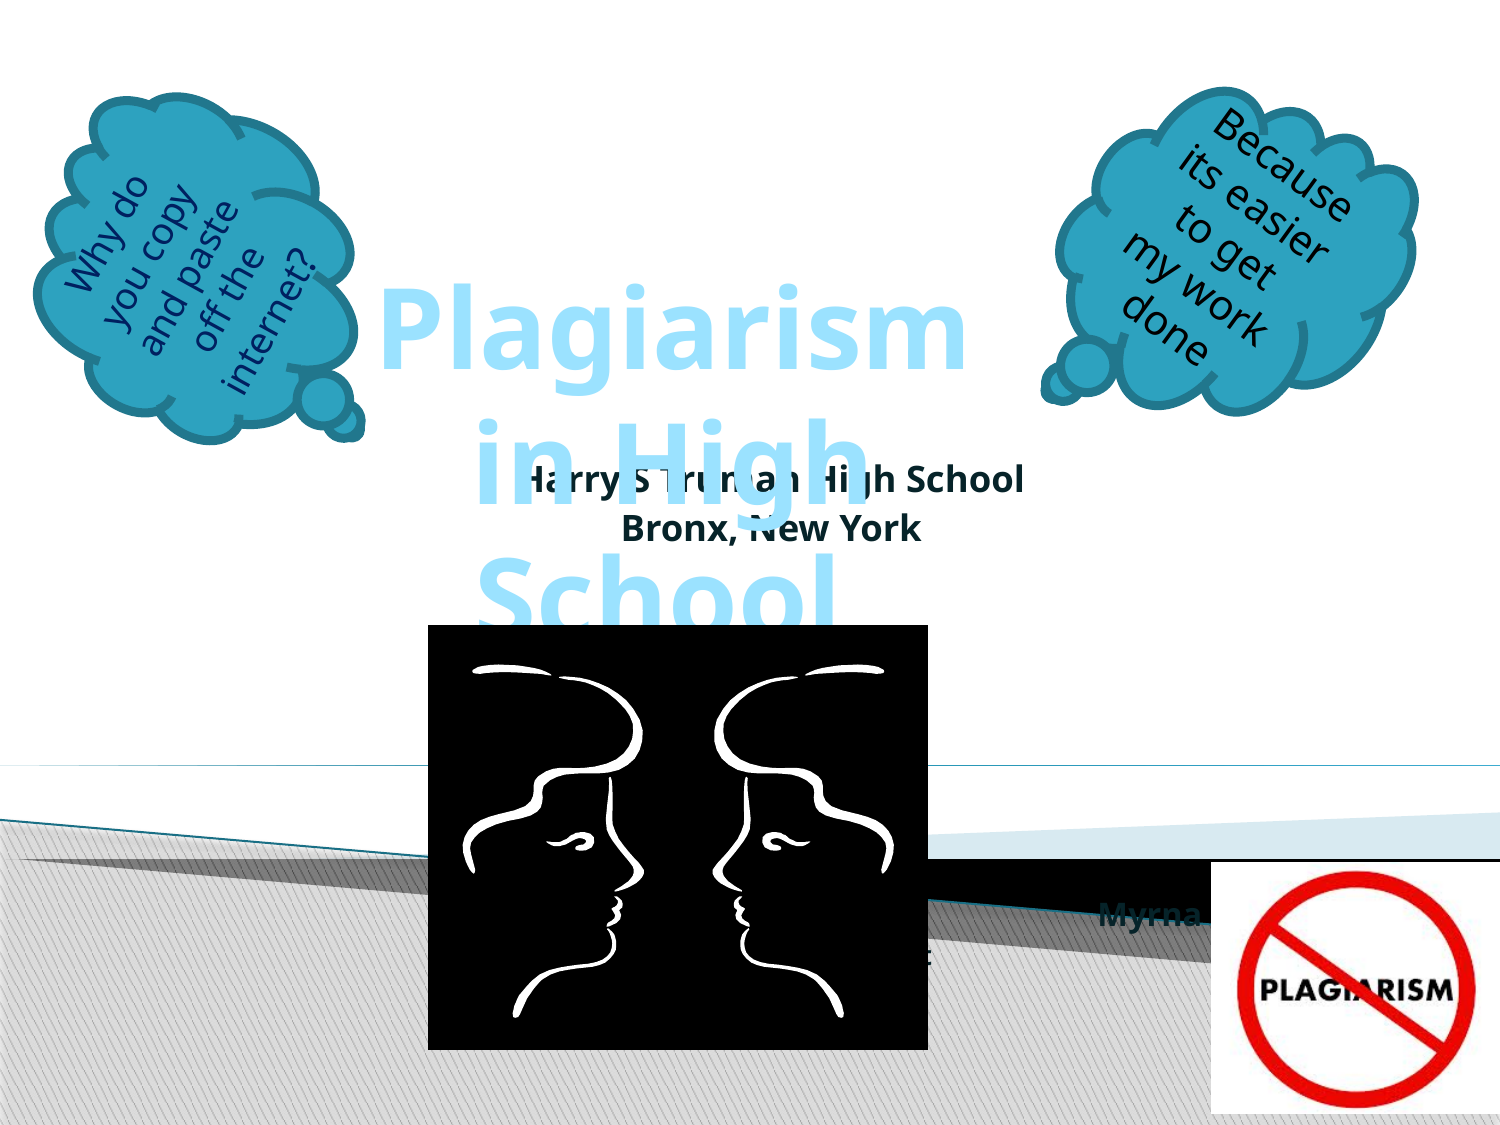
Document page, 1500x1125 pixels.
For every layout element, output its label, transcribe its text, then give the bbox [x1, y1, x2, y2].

picture [427, 624, 929, 1051]
subtitle Harry S Truman High School Bronx, New York Myrna Cortes Library Media Specialist mcortes3@schools.nyc.gov [212, 448, 422, 1013]
text_box Because its easier to get my work done [1040, 86, 1419, 417]
text_box Why do you copy and paste off the internet? [32, 92, 366, 446]
picture [1211, 862, 1500, 1114]
picture [5, 859, 212, 877]
subtitle Harry S Truman High School Bronx, New York Myrna Cortes Library Media Specialist mcortes3@schools.nyc.gov [934, 448, 1338, 1013]
text_box Plagiarism in High School [324, 249, 1022, 670]
